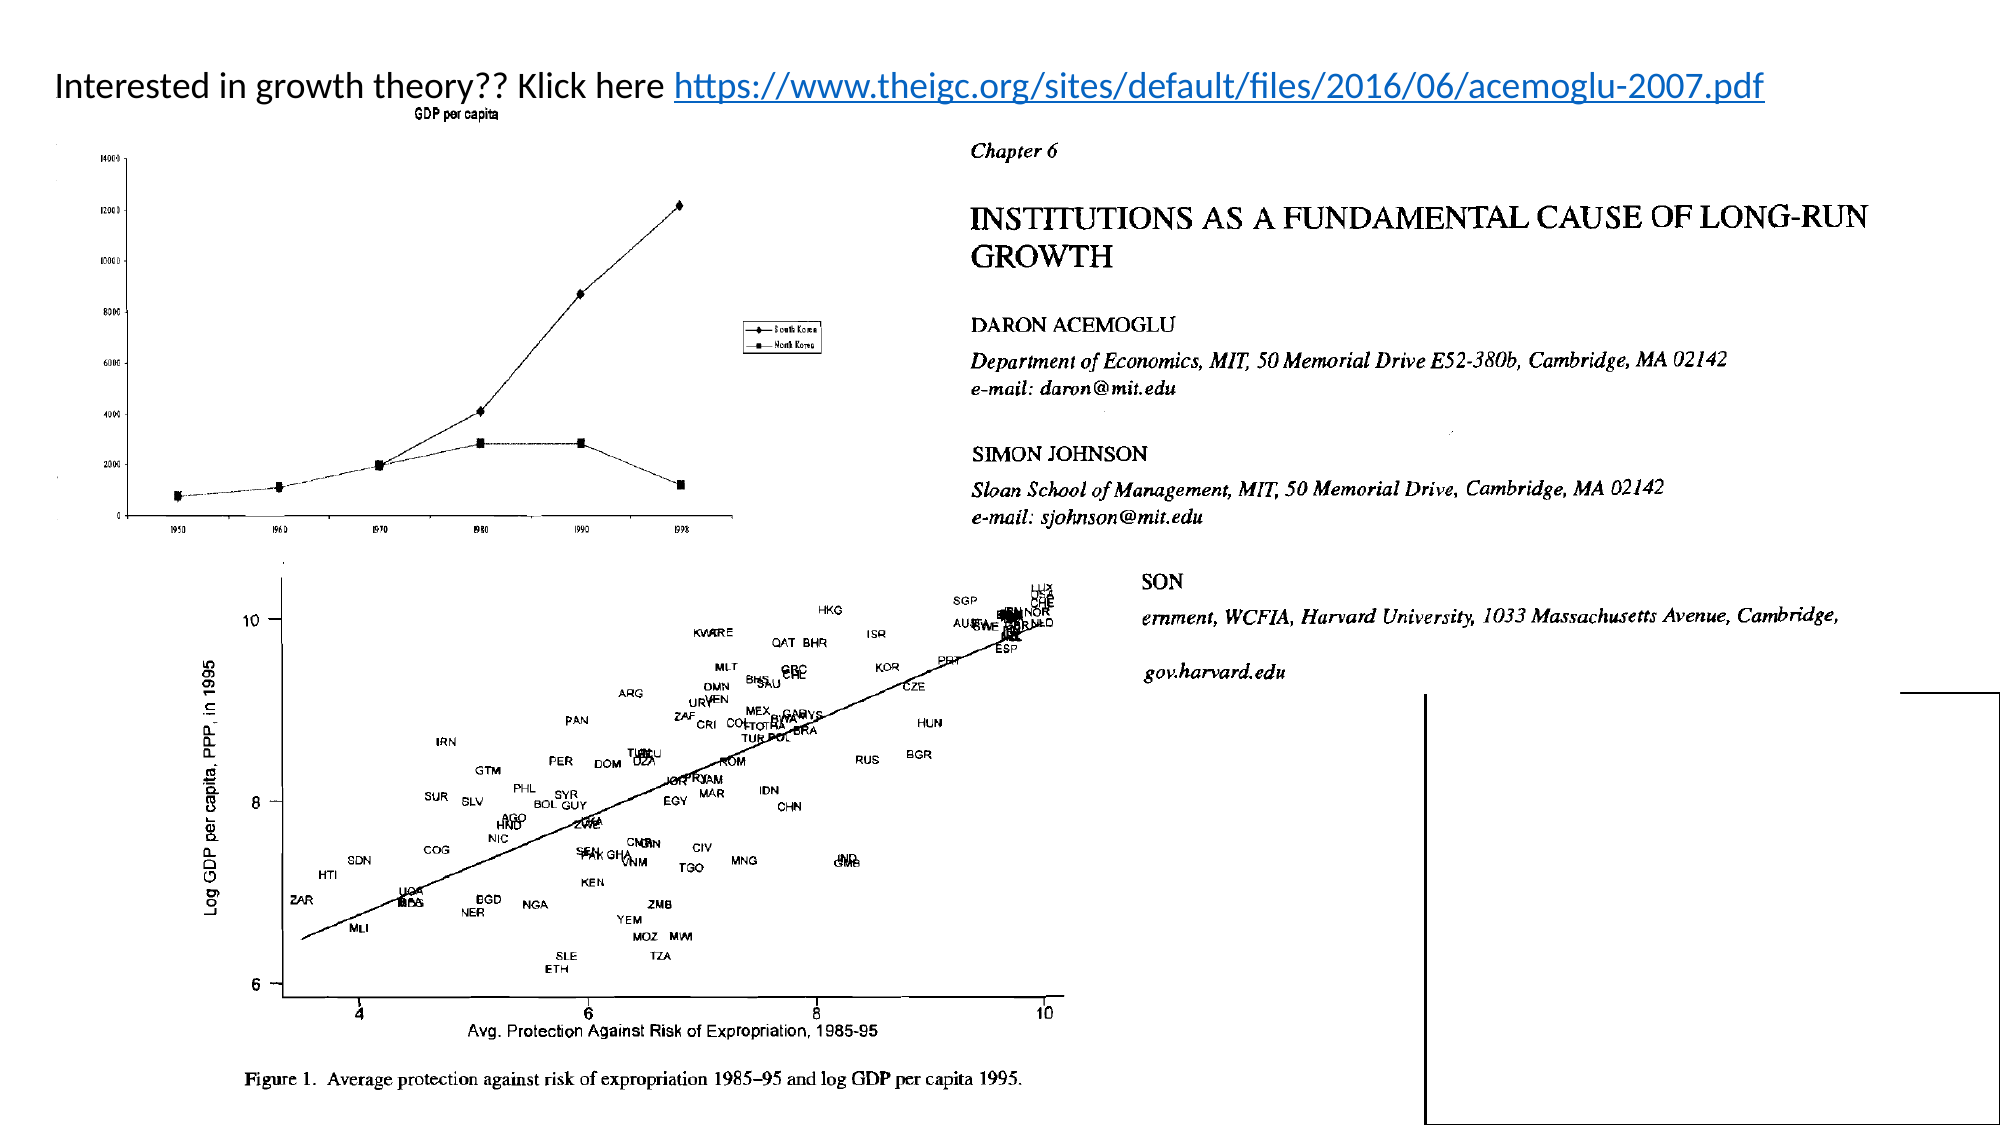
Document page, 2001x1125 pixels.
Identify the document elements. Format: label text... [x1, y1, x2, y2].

text_box Interested in growth theory?? Klick here https://www.theigc.org/sites/default/files/2016/06/acemoglu-2007.pdf [39, 53, 1845, 159]
text_box [1424, 692, 2000, 1125]
picture [43, 87, 1901, 1116]
